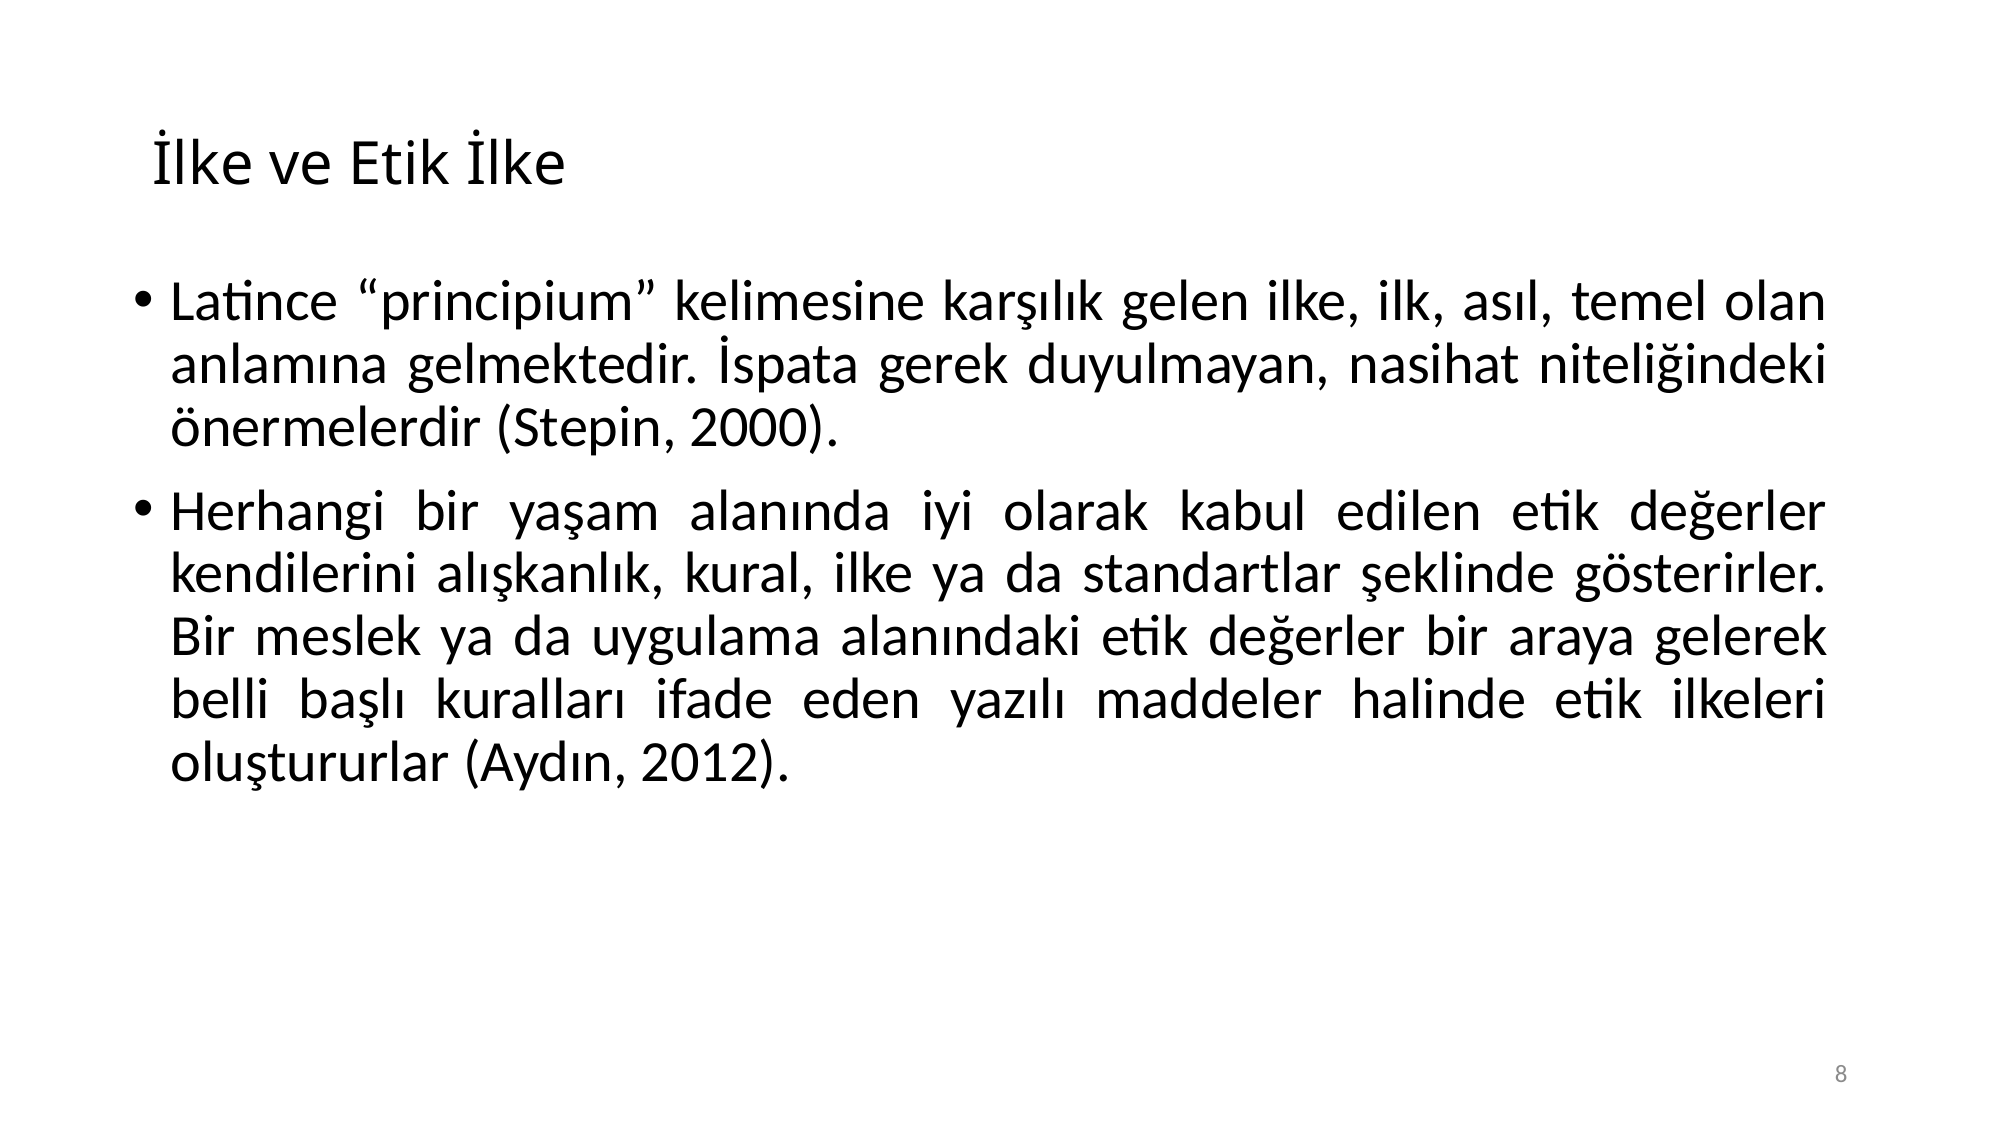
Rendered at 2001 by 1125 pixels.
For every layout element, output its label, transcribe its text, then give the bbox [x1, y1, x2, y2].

title İlke ve Etik İlke [137, 59, 1863, 278]
slide_number 8 [1412, 1042, 1863, 1103]
list Latince “principium” kelimesine karşılık gelen ilke, ilk, asıl, temel olan anlamına gelmektedir. İspata gerek duyulmayan, nasihat niteliğindeki önermelerdir (Stepin, 2000). Herhangi bir yaşam alanında iyi olarak kabul edilen etik değerler kendilerini alışkanlık, kural, ilke ya da standartlar şeklinde gösterirler. Bir meslek ya da uygulama alanındaki etik değerler bir araya gelerek belli başlı kuralları ifade eden yazılı maddeler halinde etik ilkeleri oluştururlar (Aydın, 2012). [118, 262, 1844, 1057]
